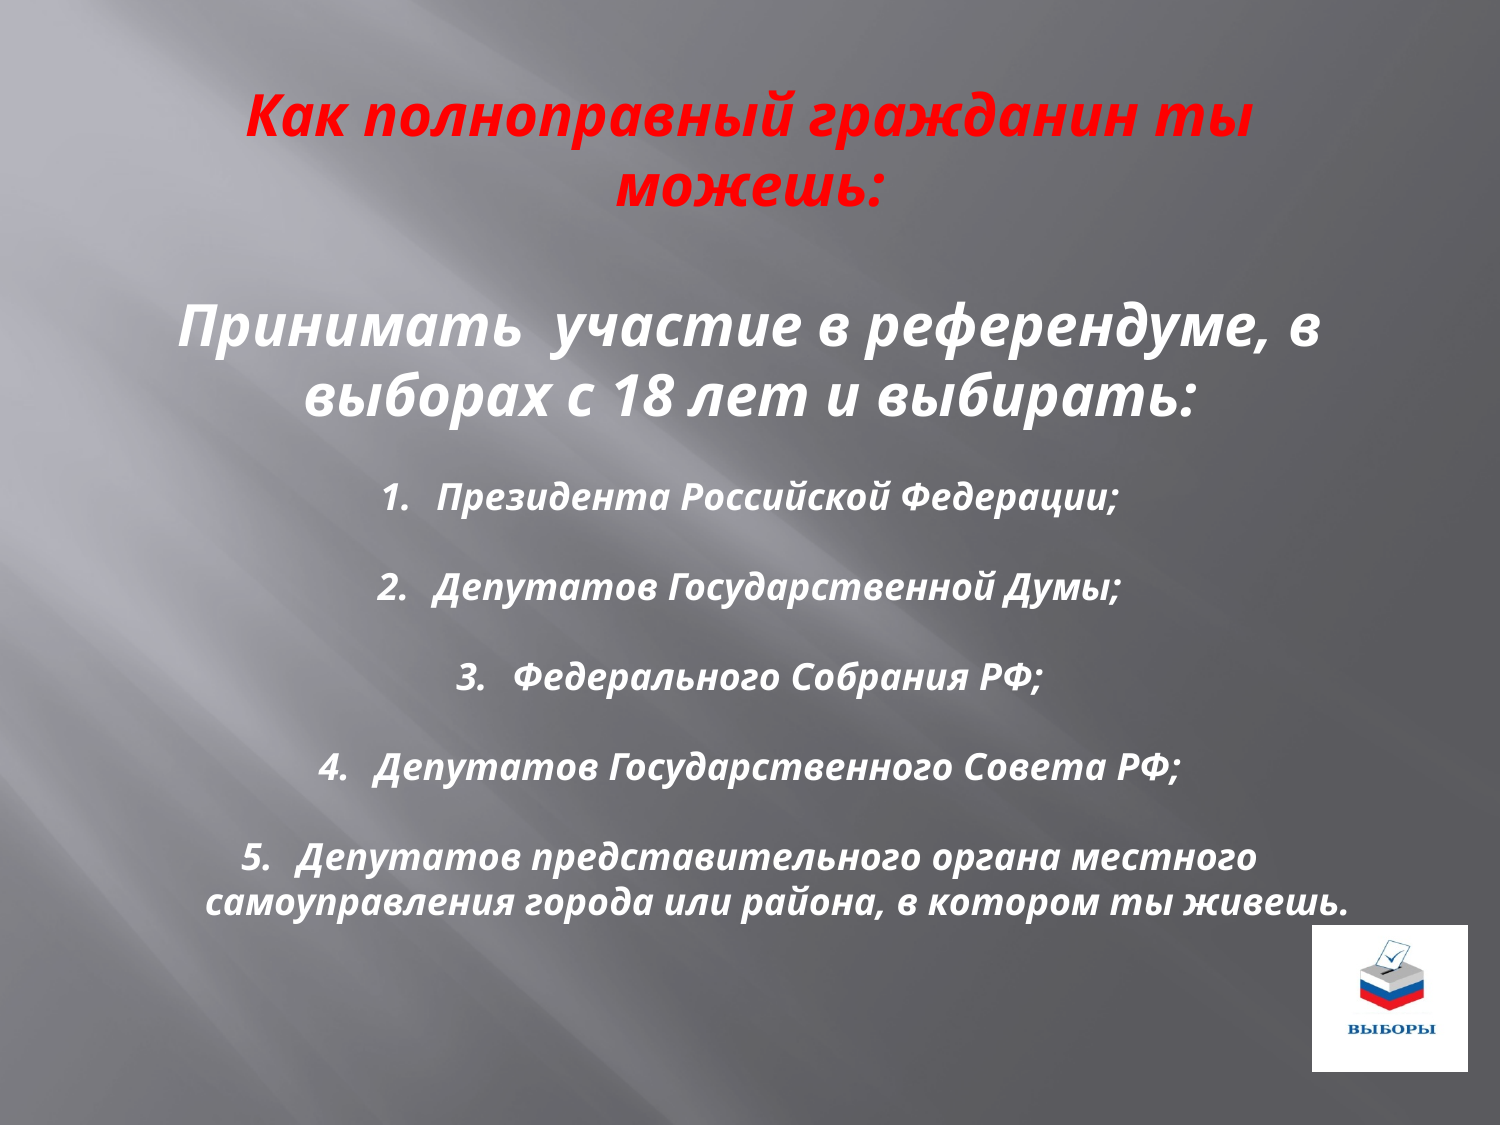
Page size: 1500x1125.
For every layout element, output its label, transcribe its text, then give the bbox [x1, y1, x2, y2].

picture [1312, 925, 1468, 1072]
text_box Как полноправный гражданин ты можешь: Принимать участие в референдуме, в выборах с 18 лет и выбирать: Президента Российской Федерации; Депутатов Государственной Думы; Федерального Собрания РФ; Депутатов Государственного Совета РФ; Депутатов представительного органа местного самоуправления города или района, в котором ты живешь. [128, 70, 1372, 1065]
